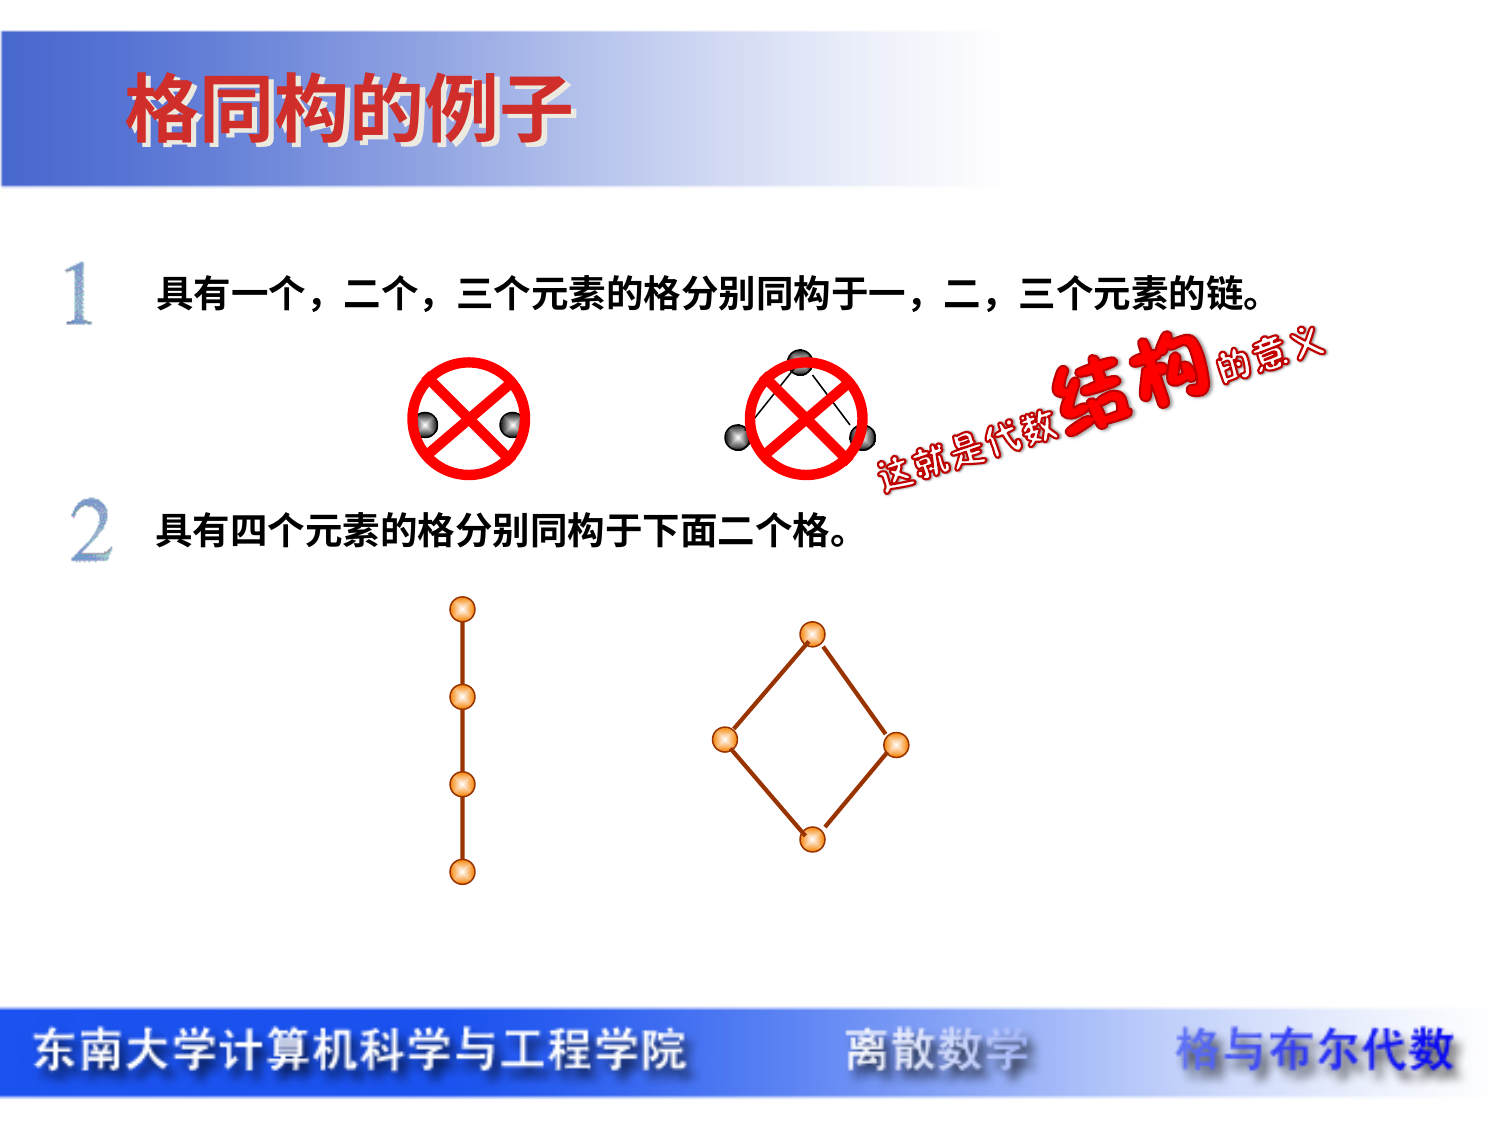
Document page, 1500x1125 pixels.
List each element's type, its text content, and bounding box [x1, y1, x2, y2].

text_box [412, 349, 819, 361]
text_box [24, 237, 822, 348]
text_box 格同构的例子 [23, 53, 675, 159]
picture [0, 0, 1500, 1125]
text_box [449, 596, 910, 885]
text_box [412, 362, 819, 473]
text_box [37, 474, 886, 585]
